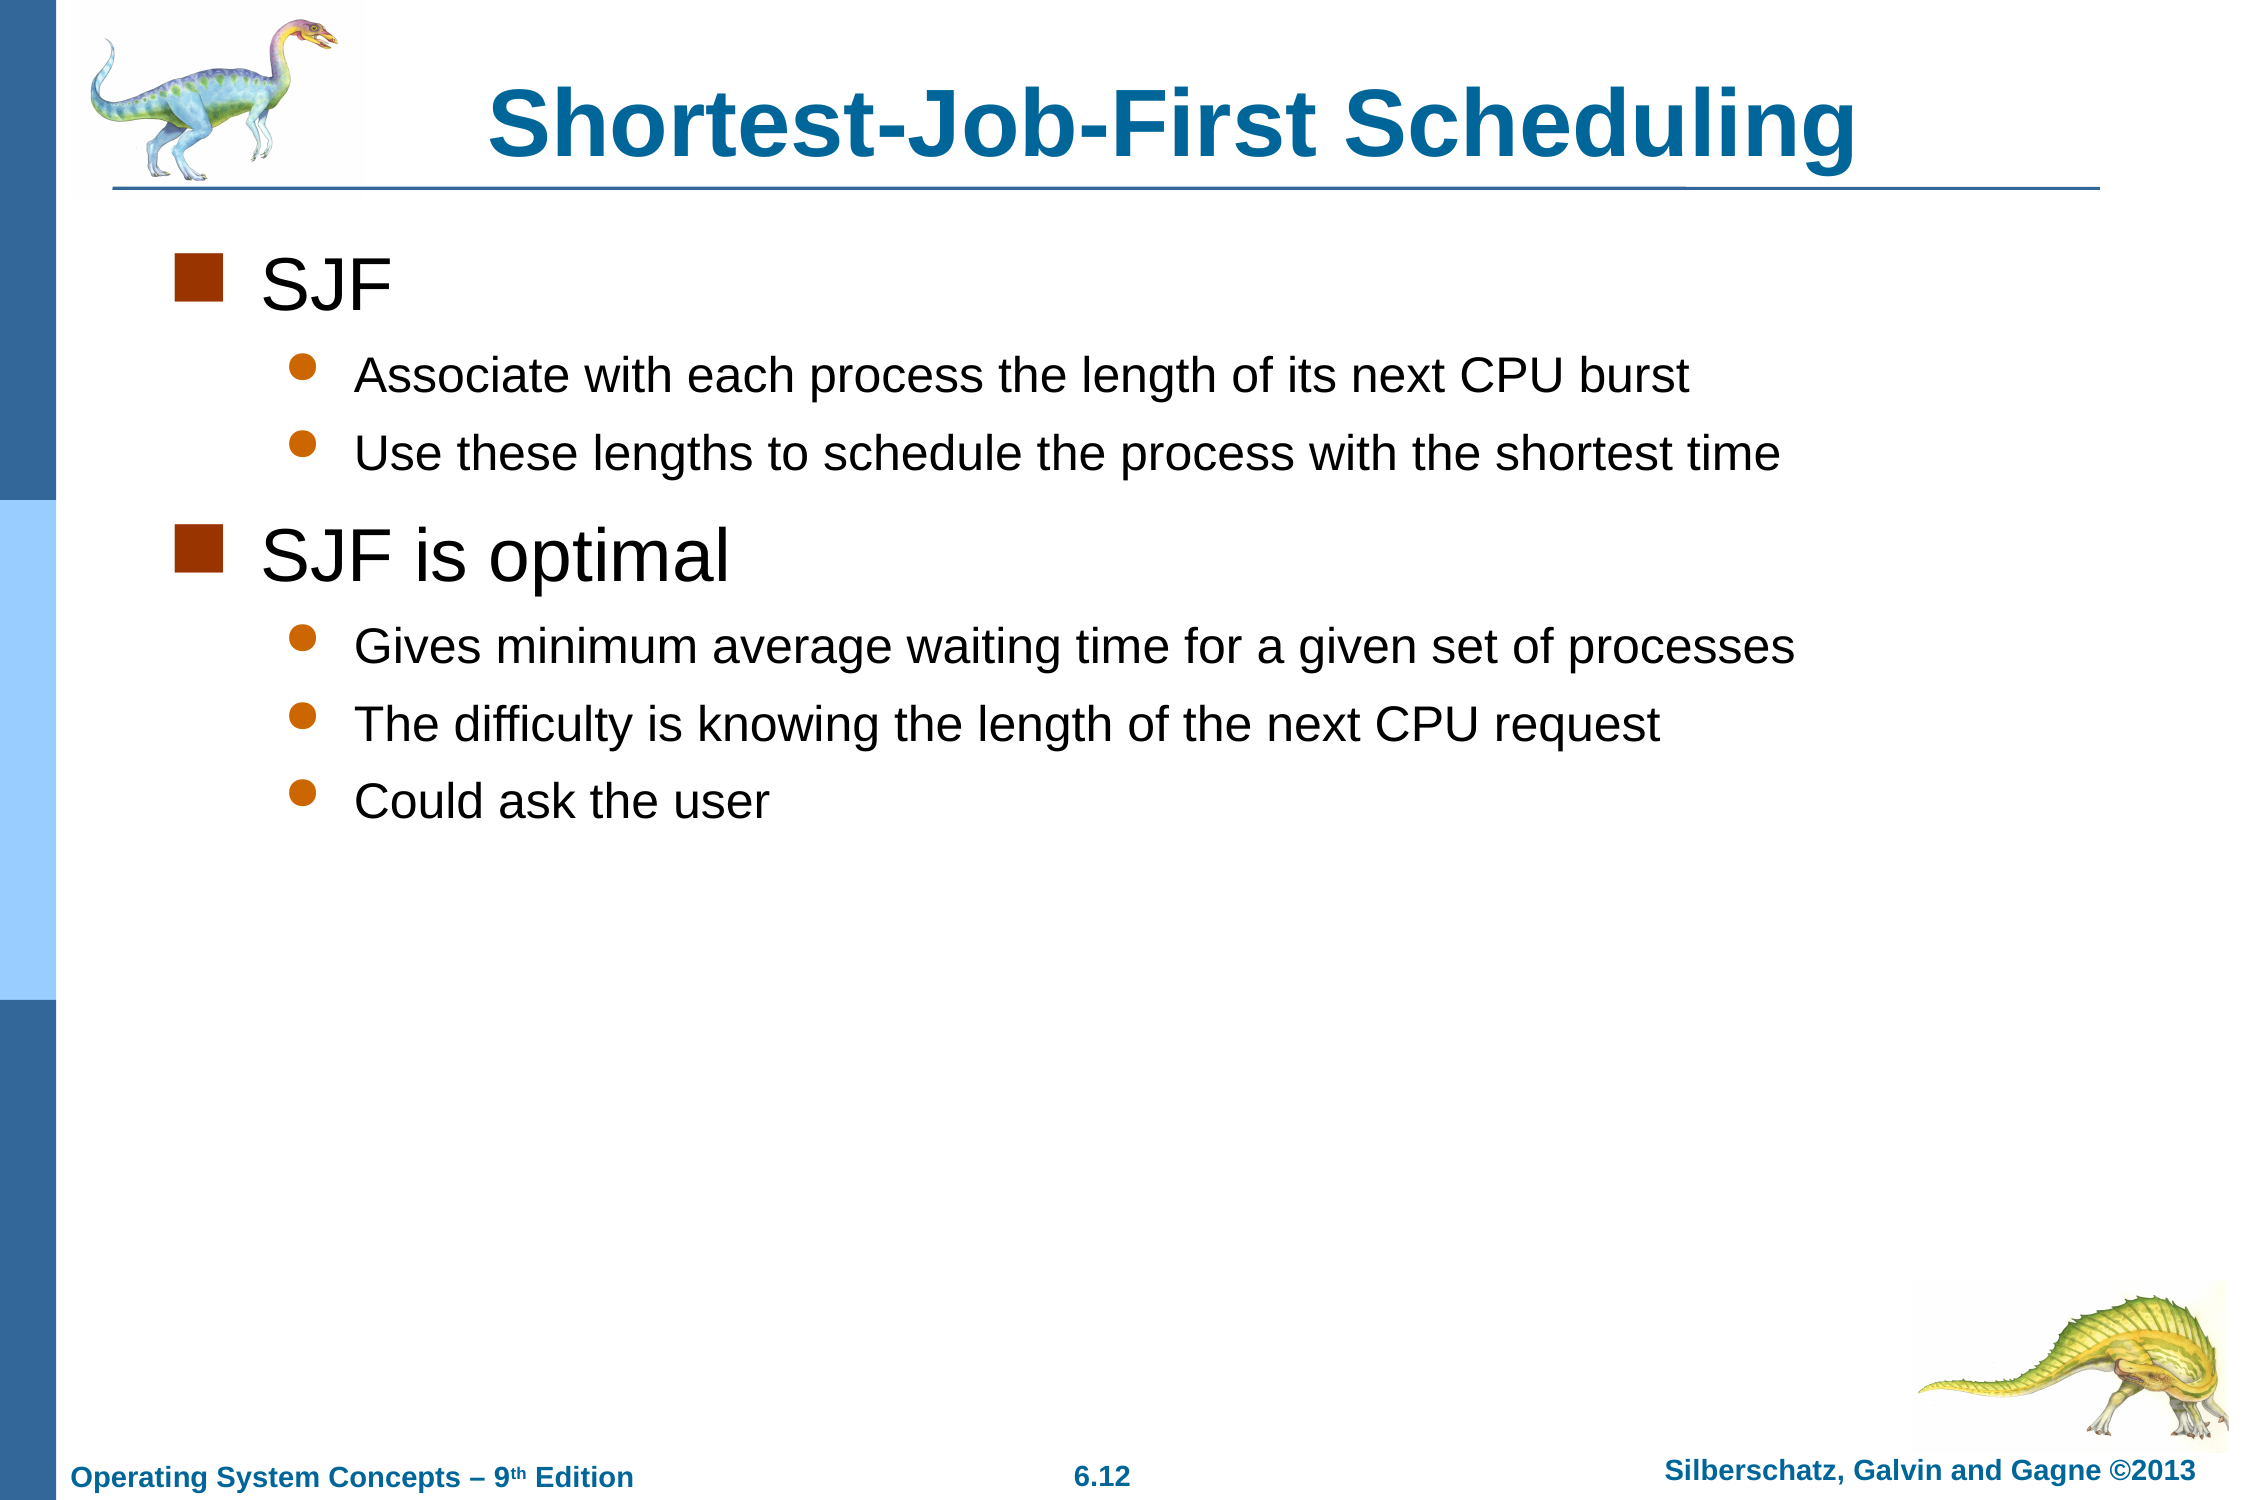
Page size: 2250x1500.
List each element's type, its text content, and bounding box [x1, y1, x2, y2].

picture [70, 0, 365, 199]
list SJF Associate with each process the length of its next CPU burst Use these lengths to schedule the process with the shortest time SJF is optimal Gives minimum average waiting time for a given set of processes The difficulty is knowing the length of the next CPU request Could ask the user [158, 224, 2021, 1216]
title Shortest-Job-First Scheduling [210, 60, 2138, 187]
picture [1913, 1279, 2229, 1453]
